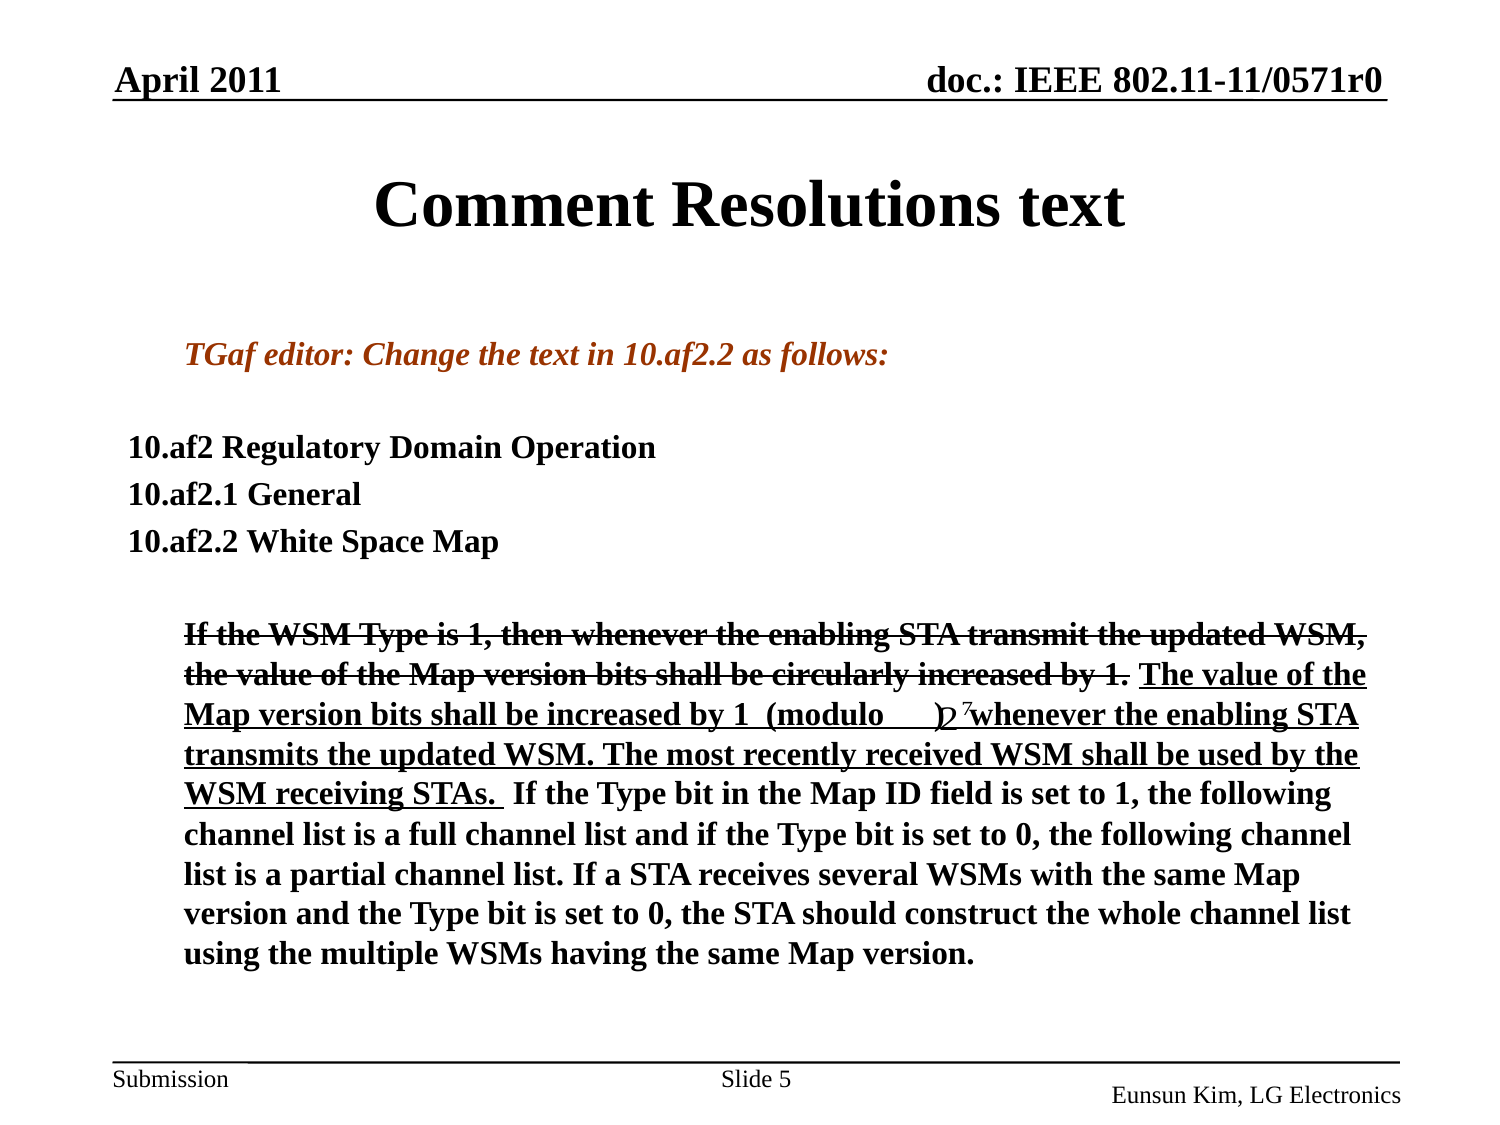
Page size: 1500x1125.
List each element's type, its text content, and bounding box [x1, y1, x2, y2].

slide_number Slide 5 [712, 1061, 800, 1093]
list TGaf editor: Change the text in 10.af2.2 as follows: 10.af2 Regulatory Domain Operation 10.af2.1 General 10.af2.2 White Space Map If the WSM Type is 1, then whenever the enabling STA transmit the updated WSM, the value of the Map version bits shall be circularly increased by 1. The value of the Map version bits shall be increased by 1 (modulo ) whenever the enabling STA transmits the updated WSM. The most recently received WSM shall be used by the WSM receiving STAs. If the Type bit in the Map ID field is set to 1, the following channel list is a full channel list and if the Type bit is set to 0, the following channel list is a partial channel list. If a STA receives several WSMs with the same Map version and the Type bit is set to 0, the STA should construct the whole channel list using the multiple WSMs having the same Map version. [112, 324, 1388, 1001]
footer Eunsun Kim, LG Electronics [1107, 1077, 1402, 1109]
text_box [0, 0, 1500, 75]
title Comment Resolutions text [112, 112, 1388, 288]
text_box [932, 693, 980, 737]
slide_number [114, 75, 284, 101]
